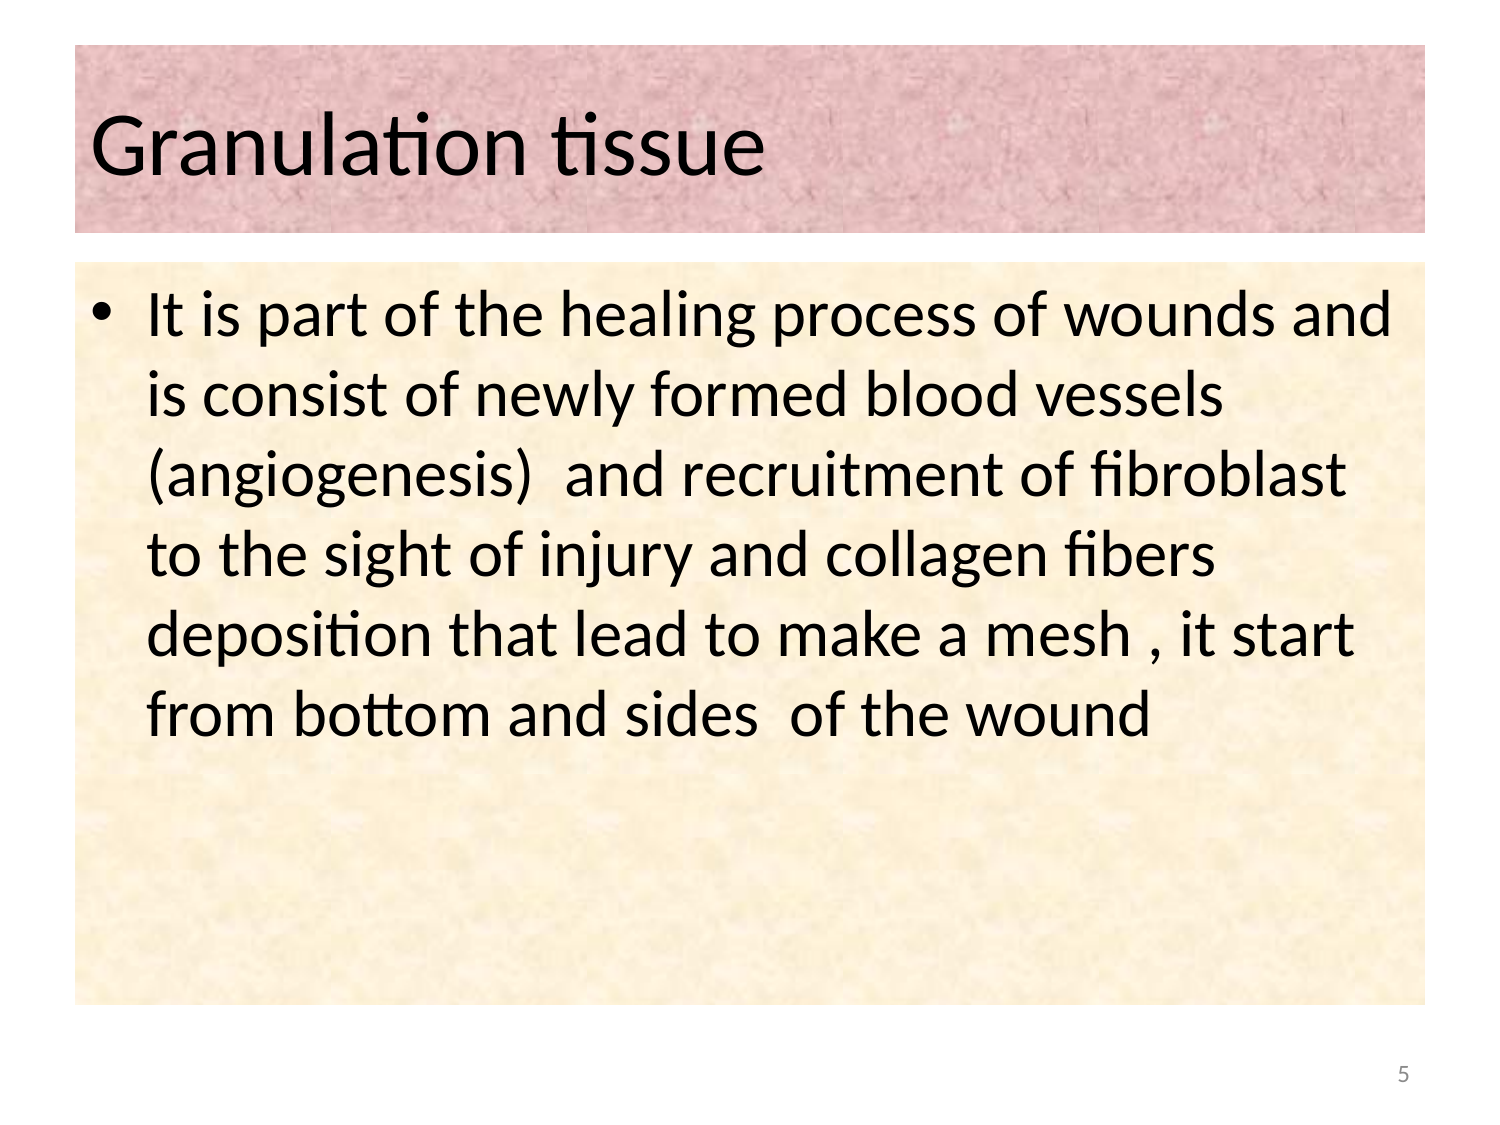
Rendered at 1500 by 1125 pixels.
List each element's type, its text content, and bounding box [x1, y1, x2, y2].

list It is part of the healing process of wounds and is consist of newly formed blood vessels (angiogenesis) and recruitment of fibroblast to the sight of injury and collagen fibers deposition that lead to make a mesh , it start from bottom and sides of the wound [75, 262, 1425, 1005]
title Granulation tissue [75, 45, 1425, 233]
slide_number 5 [1074, 1042, 1425, 1103]
